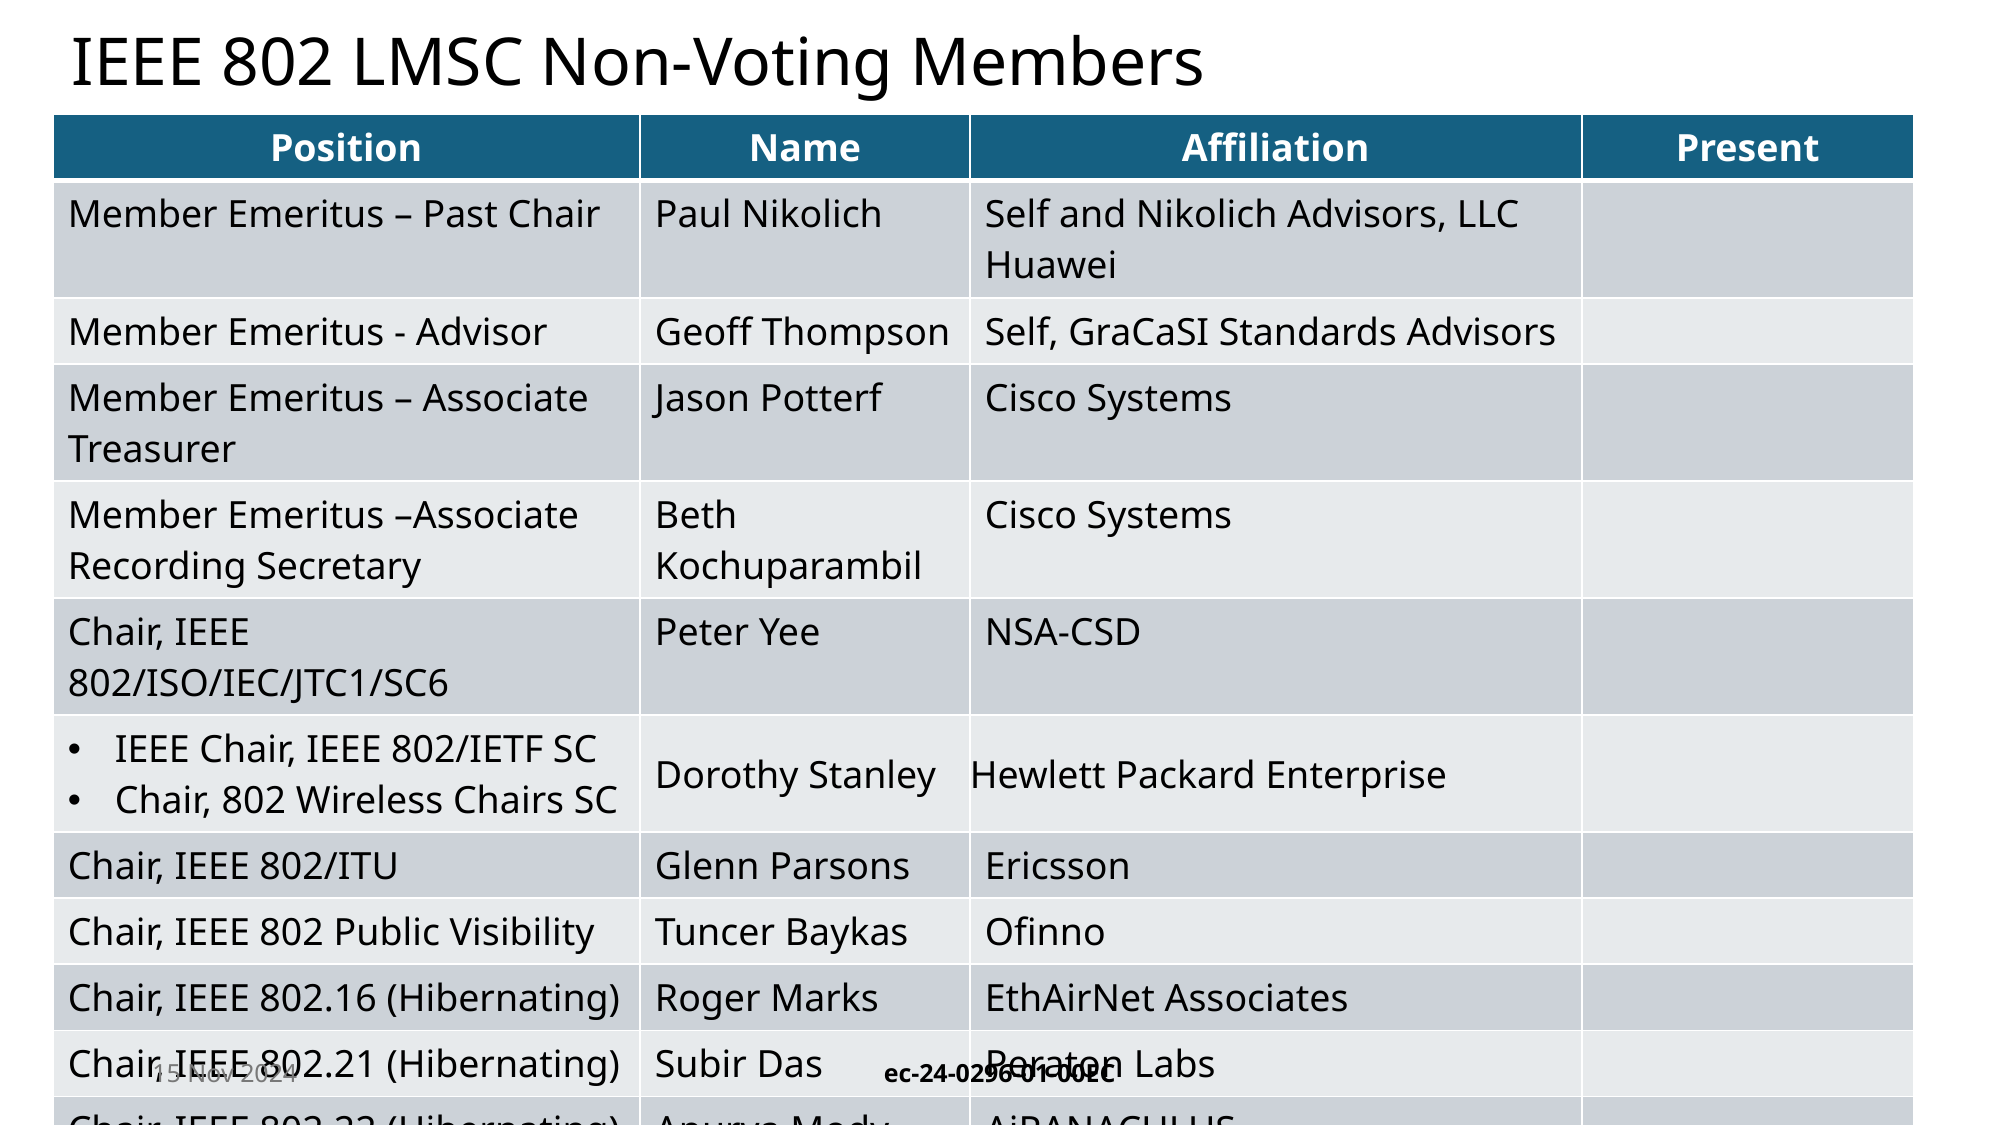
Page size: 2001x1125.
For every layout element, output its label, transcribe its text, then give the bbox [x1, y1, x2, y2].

footer ec-24-0296-01-00EC [662, 1042, 1338, 1103]
table_cell Member Emeritus – Past Chair [54, 183, 639, 297]
table_cell Self, GraCaSI Standards Advisors [971, 299, 1581, 363]
table_header Position [54, 115, 639, 178]
table_cell Self and Nikolich Advisors, LLC Huawei [971, 183, 1581, 297]
table_cell [1583, 899, 1913, 963]
table_cell [1583, 833, 1913, 897]
table_cell NSA-CSD [971, 599, 1581, 714]
table_cell Jason Potterf [641, 365, 969, 480]
table_header Affiliation [971, 115, 1581, 178]
table_cell Apurva Mody [641, 1097, 969, 1125]
table_cell Member Emeritus –Associate Recording Secretary [54, 482, 639, 597]
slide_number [137, 1042, 588, 1103]
table_cell Subir Das [641, 1031, 969, 1096]
table_cell EthAirNet Associates [971, 965, 1581, 1030]
table_cell [1583, 482, 1913, 597]
table_cell [1583, 1031, 1913, 1096]
table_cell [1583, 365, 1913, 480]
table_cell Peter Yee [641, 599, 969, 714]
table_cell [1583, 965, 1913, 1030]
table_cell [1583, 1097, 1913, 1125]
table_cell Member Emeritus - Advisor [54, 299, 639, 363]
table_cell Ericsson [971, 833, 1581, 897]
table_cell Cisco Systems [971, 365, 1581, 480]
table_cell Beth Kochuparambil [641, 482, 969, 597]
title IEEE 802 LMSC Non-Voting Members [56, 20, 1861, 108]
table_cell Chair, IEEE 802.21 (Hibernating) [54, 1031, 639, 1096]
table_cell Member Emeritus – Associate Treasurer [54, 365, 639, 480]
table_cell IEEE Chair, IEEE 802/IETF SC Chair, 802 Wireless Chairs SC [54, 716, 639, 831]
table_cell Hewlett Packard Enterprise [971, 716, 1581, 831]
table_header Present [1583, 115, 1913, 178]
table_cell Cisco Systems [971, 482, 1581, 597]
table_cell Geoff Thompson [641, 299, 969, 363]
table_cell [1583, 716, 1913, 831]
table_cell Roger Marks [641, 965, 969, 1030]
table_cell [1583, 599, 1913, 714]
table_cell Chair, IEEE 802 Public Visibility [54, 899, 639, 963]
table_cell Chair, IEEE 802/ITU [54, 833, 639, 897]
table_header Name [641, 115, 969, 178]
table_cell Tuncer Baykas [641, 899, 969, 963]
table_cell [1583, 299, 1913, 363]
table_cell Ofinno [971, 899, 1581, 963]
table_cell Paul Nikolich [641, 183, 969, 297]
table_cell Chair, IEEE 802.22 (Hibernating) [54, 1097, 639, 1125]
slide_number 3 [1412, 1042, 1863, 1103]
table_cell [1583, 183, 1913, 297]
table_cell AiRANACULUS [971, 1097, 1581, 1125]
table_cell Chair, IEEE 802.16 (Hibernating) [54, 965, 639, 1030]
table_cell Glenn Parsons [641, 833, 969, 897]
table_cell Dorothy Stanley [641, 716, 969, 831]
table_cell Chair, IEEE 802/ISO/IEC/JTC1/SC6 [54, 599, 639, 714]
table_cell Peraton Labs [971, 1031, 1581, 1096]
